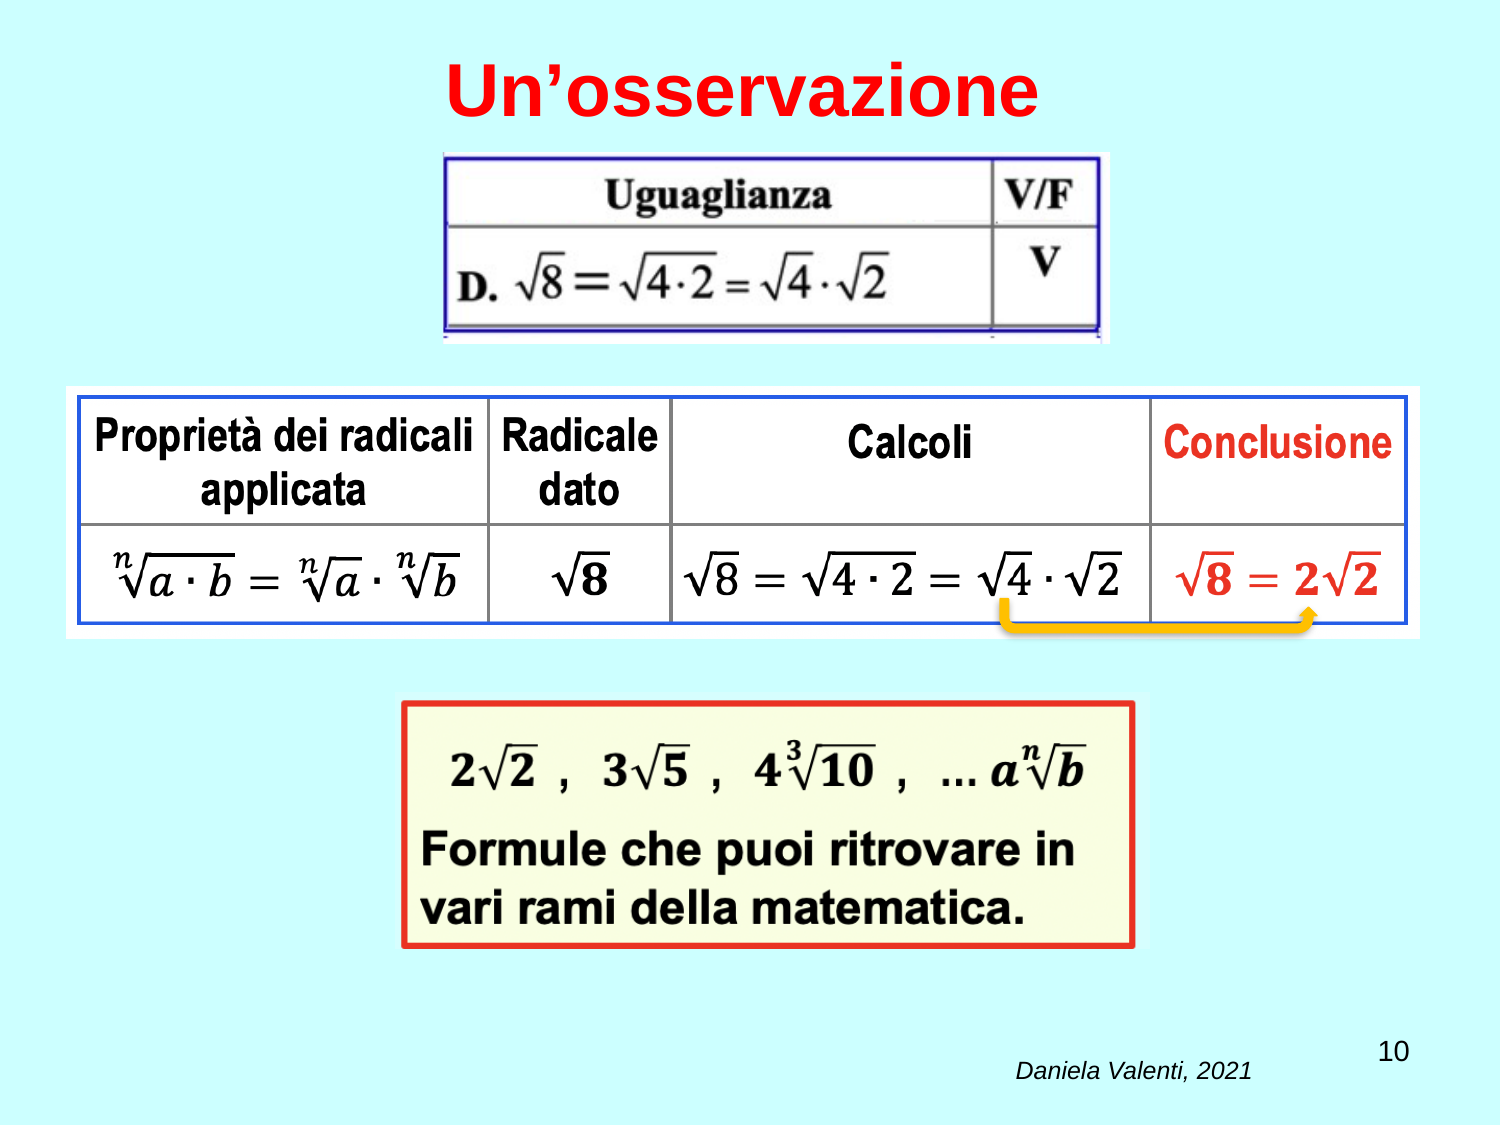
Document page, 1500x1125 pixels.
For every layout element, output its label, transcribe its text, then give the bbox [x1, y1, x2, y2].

title Un’osservazione [98, 42, 1388, 131]
slide_number 10 [1074, 1024, 1426, 1103]
footer Daniela Valenti, 2021 [978, 1046, 1291, 1125]
picture [442, 152, 1111, 345]
picture [394, 691, 1150, 949]
picture [66, 386, 1420, 639]
